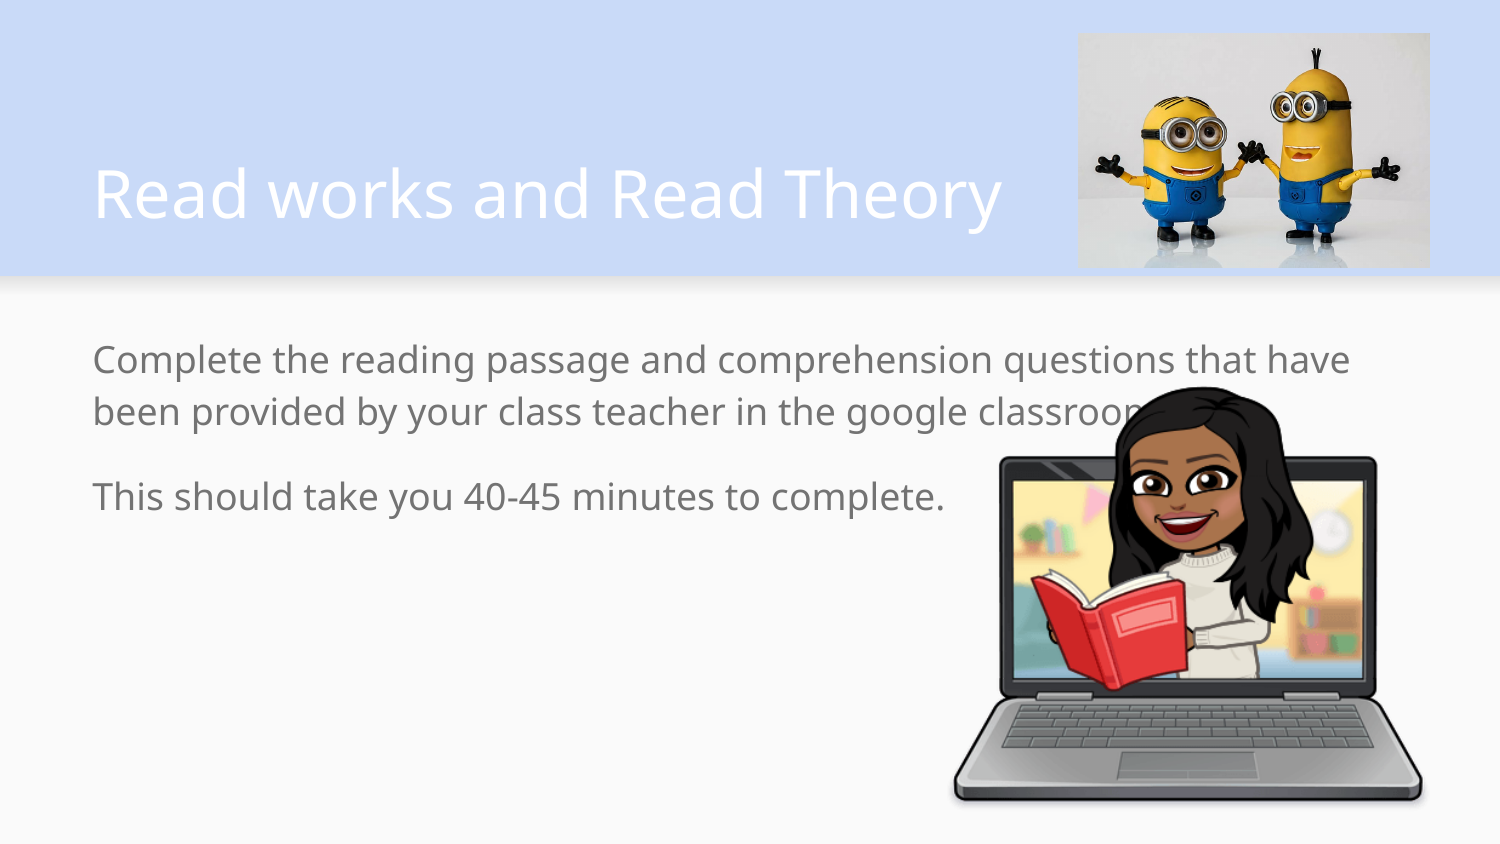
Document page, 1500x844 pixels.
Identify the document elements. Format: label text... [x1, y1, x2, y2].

picture [1077, 32, 1430, 268]
title Read works and Read Theory [77, 121, 1072, 248]
list Complete the reading passage and comprehension questions that have been provided by your class teacher in the google classroom. This should take you 40-45 minutes to complete. [77, 314, 1427, 760]
picture [947, 351, 1430, 834]
